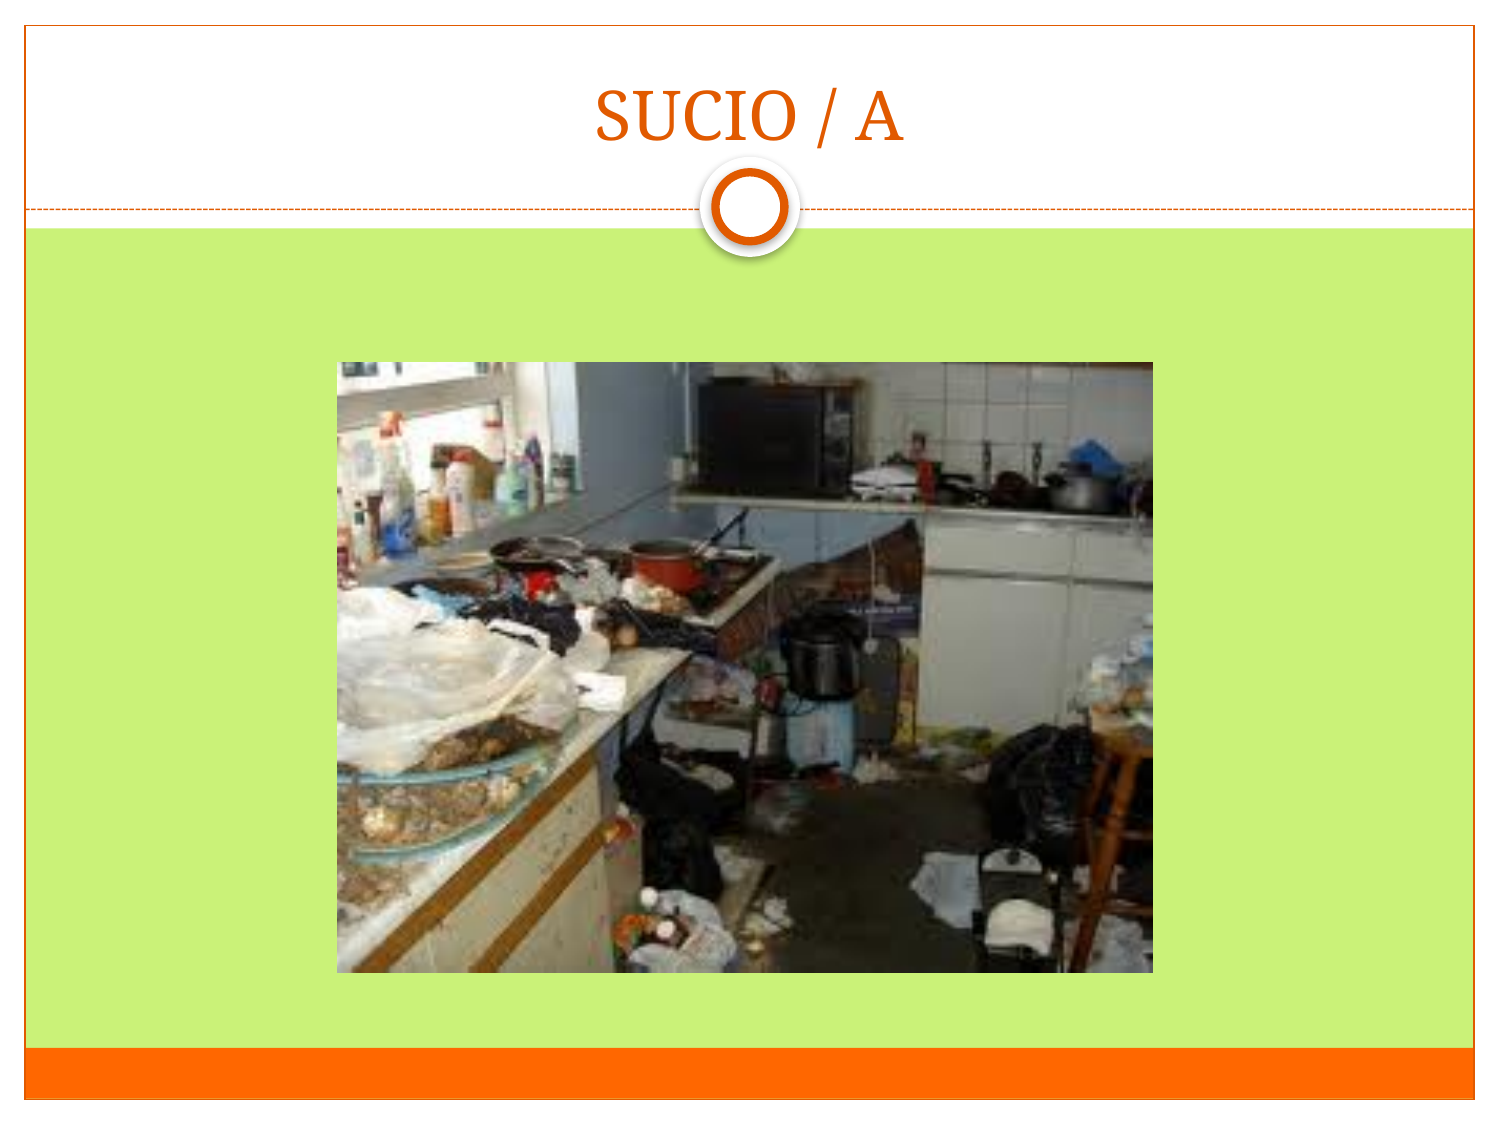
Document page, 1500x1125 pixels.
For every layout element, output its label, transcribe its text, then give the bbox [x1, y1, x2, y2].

title SUCIO / A [49, 37, 1450, 162]
picture [337, 362, 1153, 974]
